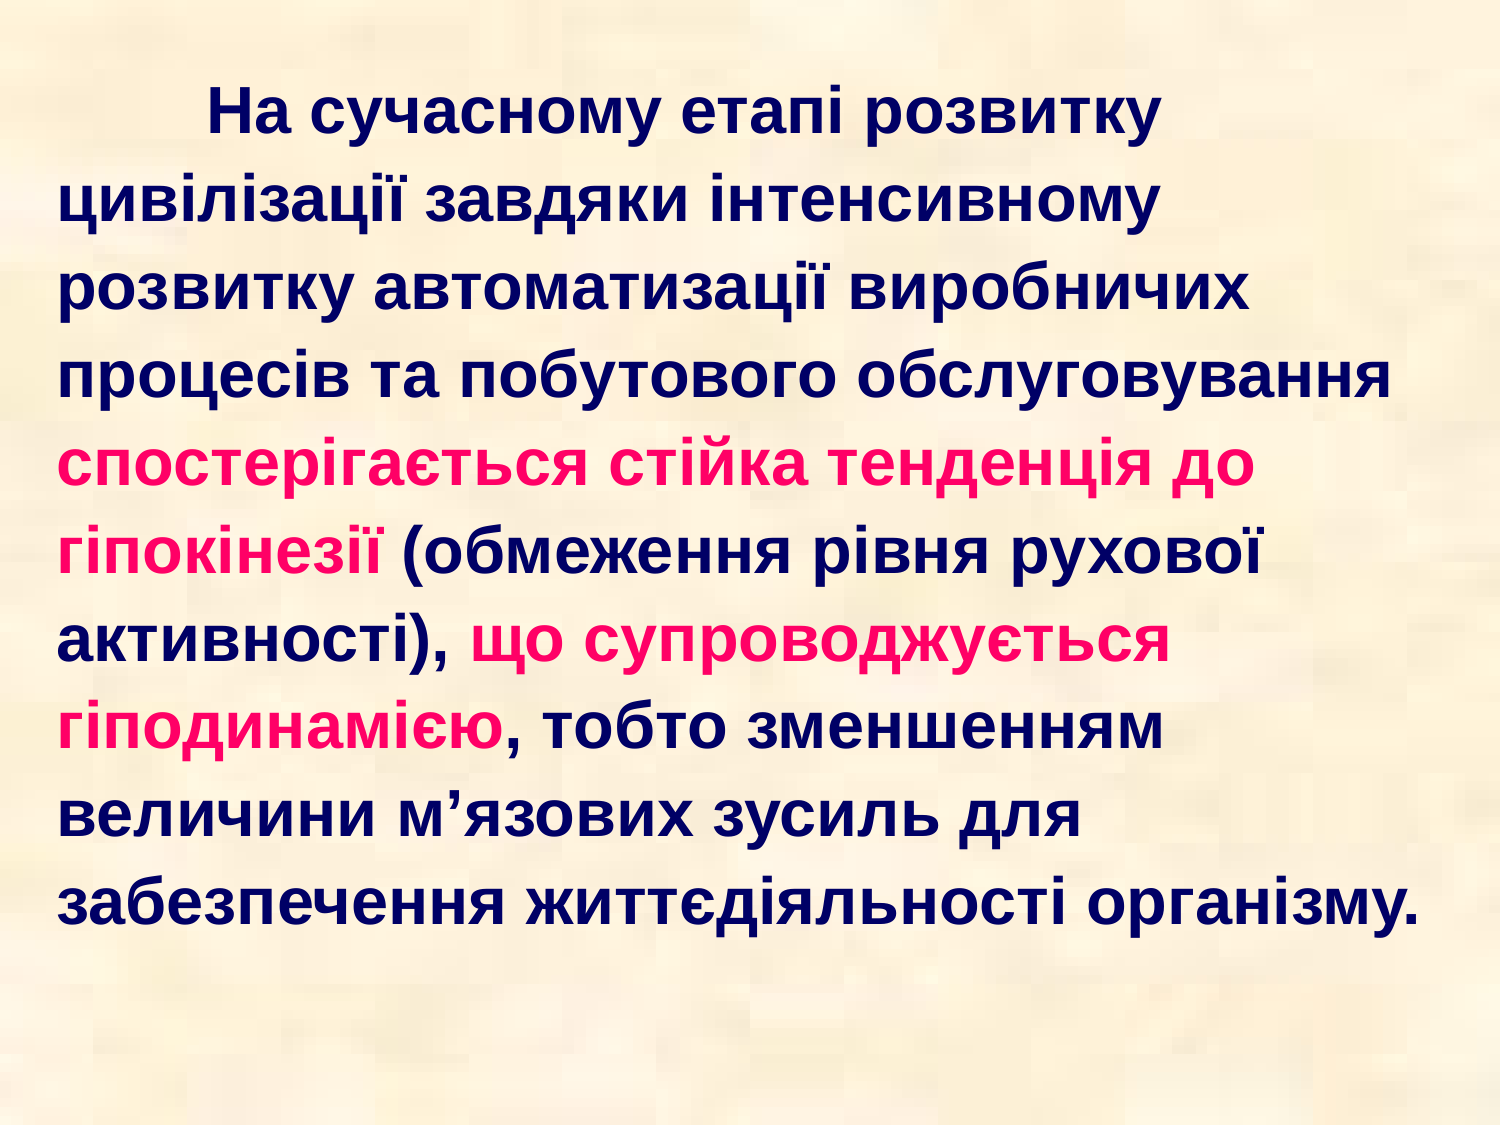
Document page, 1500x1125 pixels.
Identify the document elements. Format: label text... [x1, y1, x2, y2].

text_box На сучасному етапі розвитку цивілізації завдяки інтенсивному розвитку автоматизації виробничих процесів та побутового обслуговування спостерігається стійка тенденція до гіпокінезії (обмеження рівня рухової активності), що супроводжується гіподинамією, тобто зменшенням величини м’язових зусиль для забезпечення життєдіяльності організму. [41, 0, 1471, 949]
picture [0, 0, 1500, 1125]
